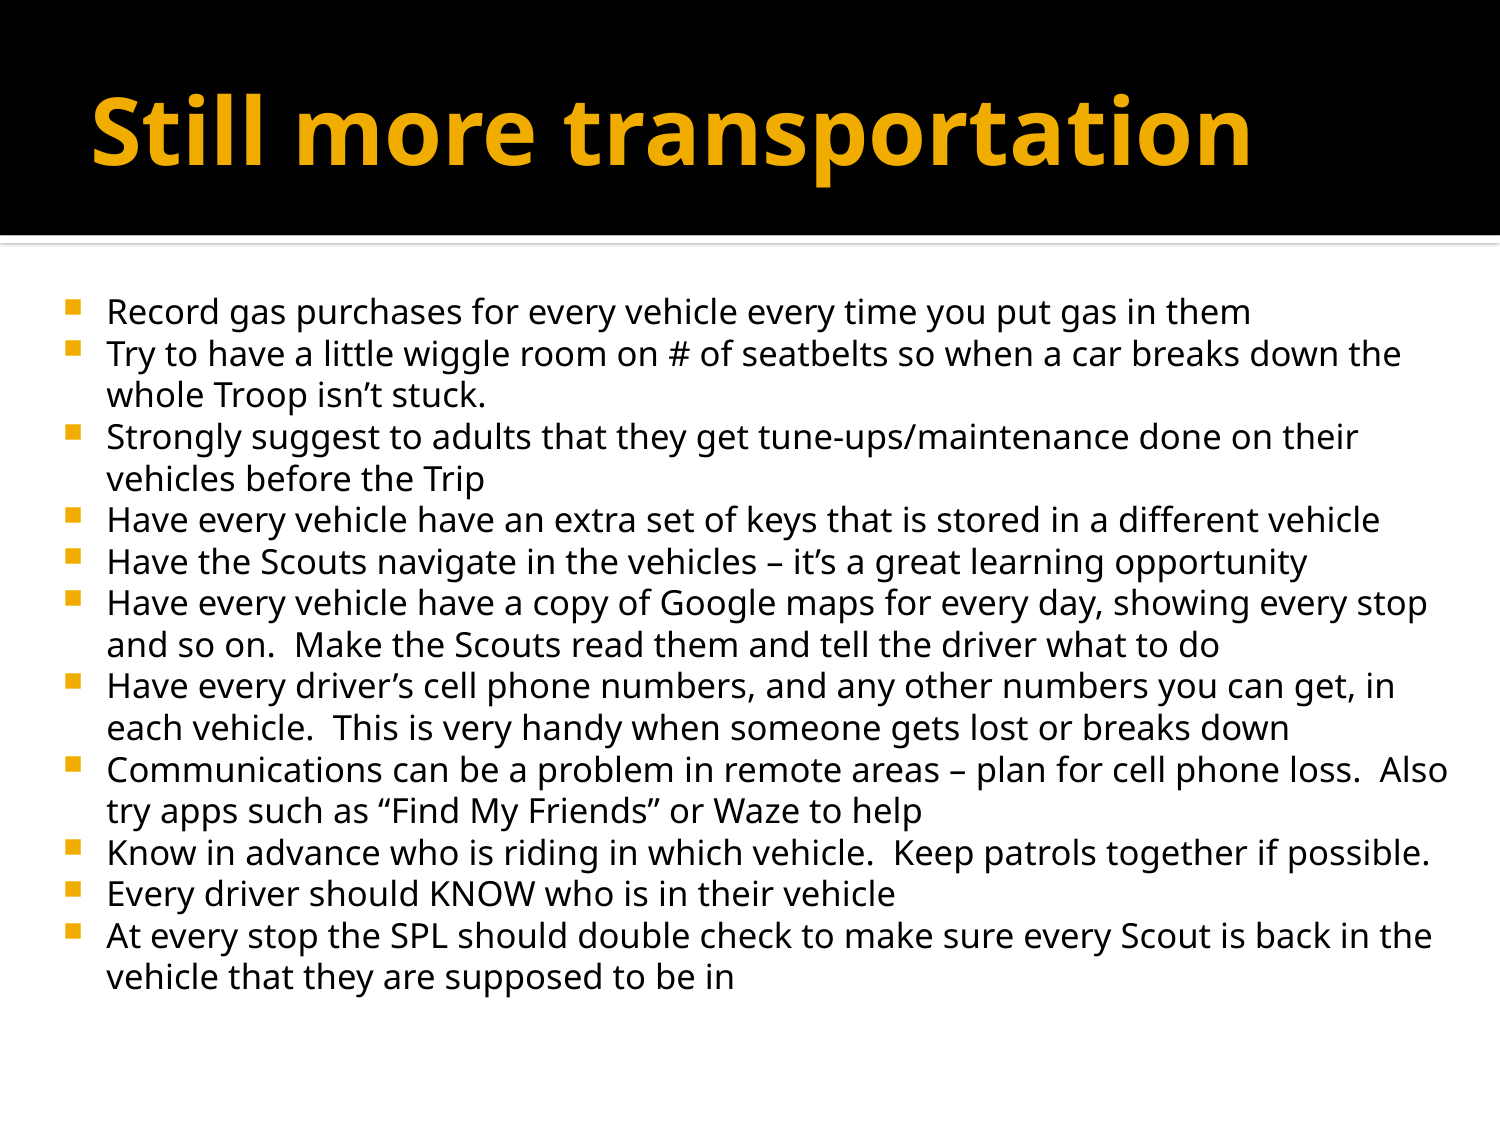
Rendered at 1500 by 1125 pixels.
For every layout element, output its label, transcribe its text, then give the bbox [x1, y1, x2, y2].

title Still more transportation [75, 25, 1425, 231]
list Record gas purchases for every vehicle every time you put gas in them Try to have a little wiggle room on # of seatbelts so when a car breaks down the whole Troop isn’t stuck. Strongly suggest to adults that they get tune-ups/maintenance done on their vehicles before the Trip Have every vehicle have an extra set of keys that is stored in a different vehicle Have the Scouts navigate in the vehicles – it’s a great learning opportunity Have every vehicle have a copy of Google maps for every day, showing every stop and so on. Make the Scouts read them and tell the driver what to do Have every driver’s cell phone numbers, and any other numbers you can get, in each vehicle. This is very handy when someone gets lost or breaks down Communications can be a problem in remote areas – plan for cell phone loss. Also try apps such as “Find My Friends” or Waze to help Know in advance who is riding in which vehicle. Keep patrols together if possible. Every driver should KNOW who is in their vehicle At every stop the SPL should double check to make sure every Scout is back in the vehicle that they are supposed to be in [37, 275, 1475, 1050]
